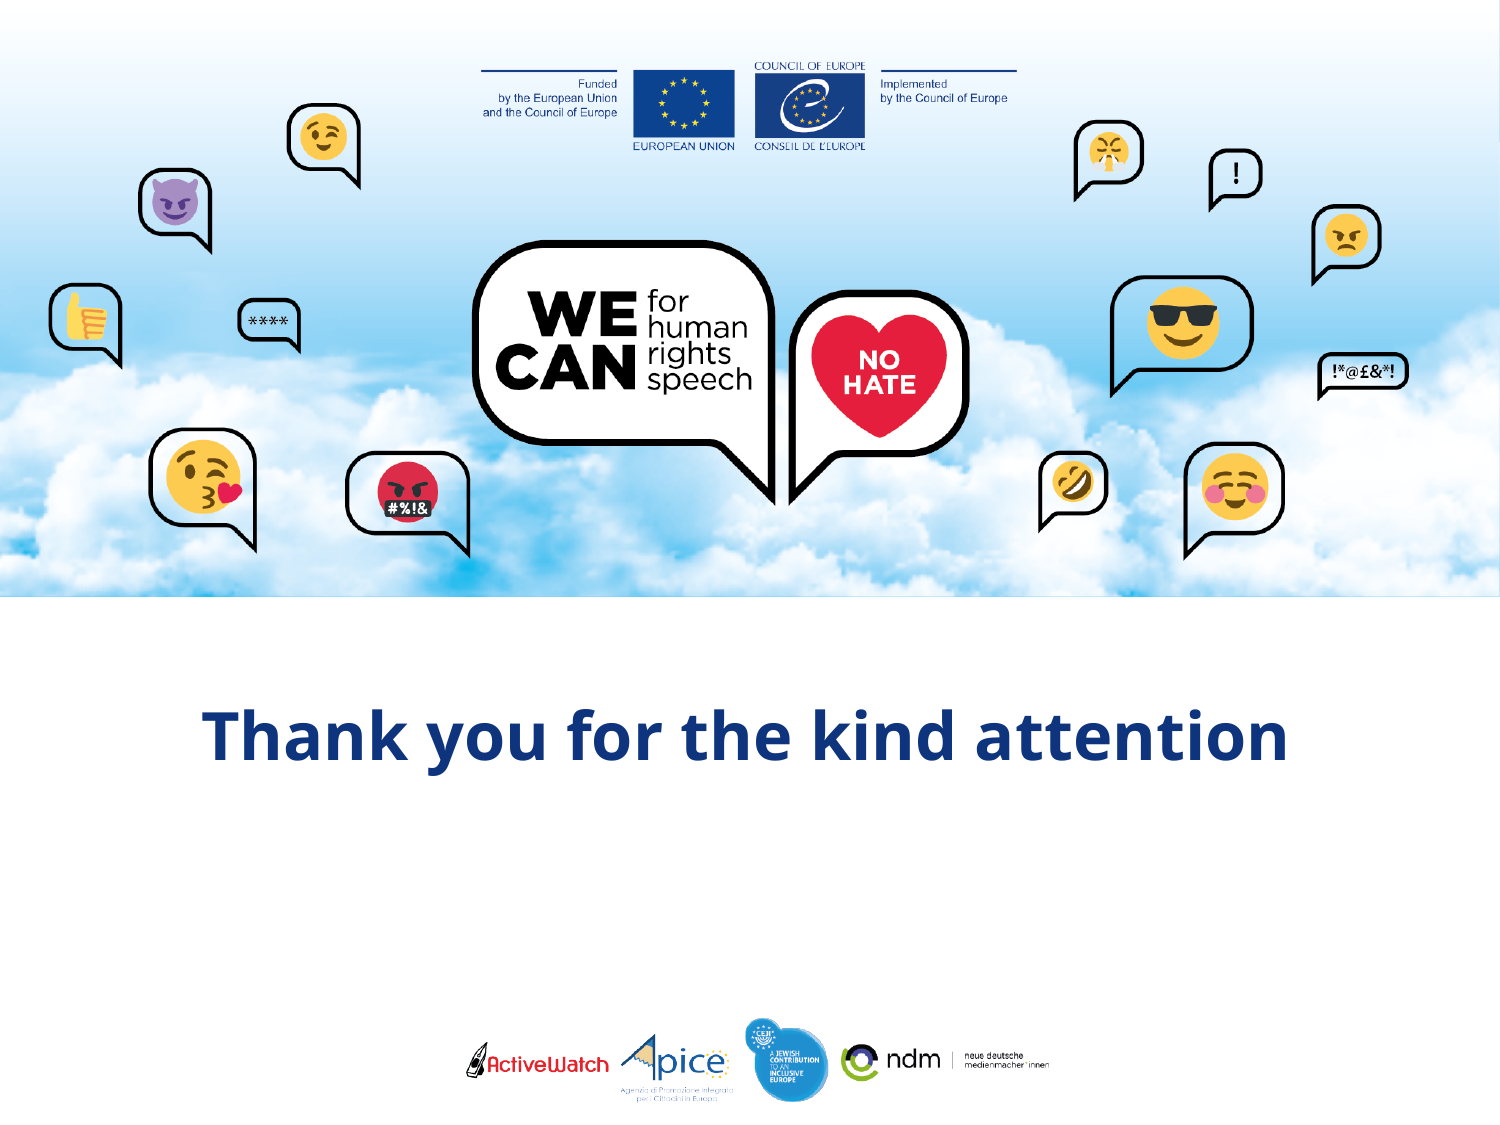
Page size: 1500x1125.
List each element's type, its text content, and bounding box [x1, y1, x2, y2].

picture [0, 0, 1500, 1125]
title Thank you for the kind attention [112, 695, 1387, 1008]
